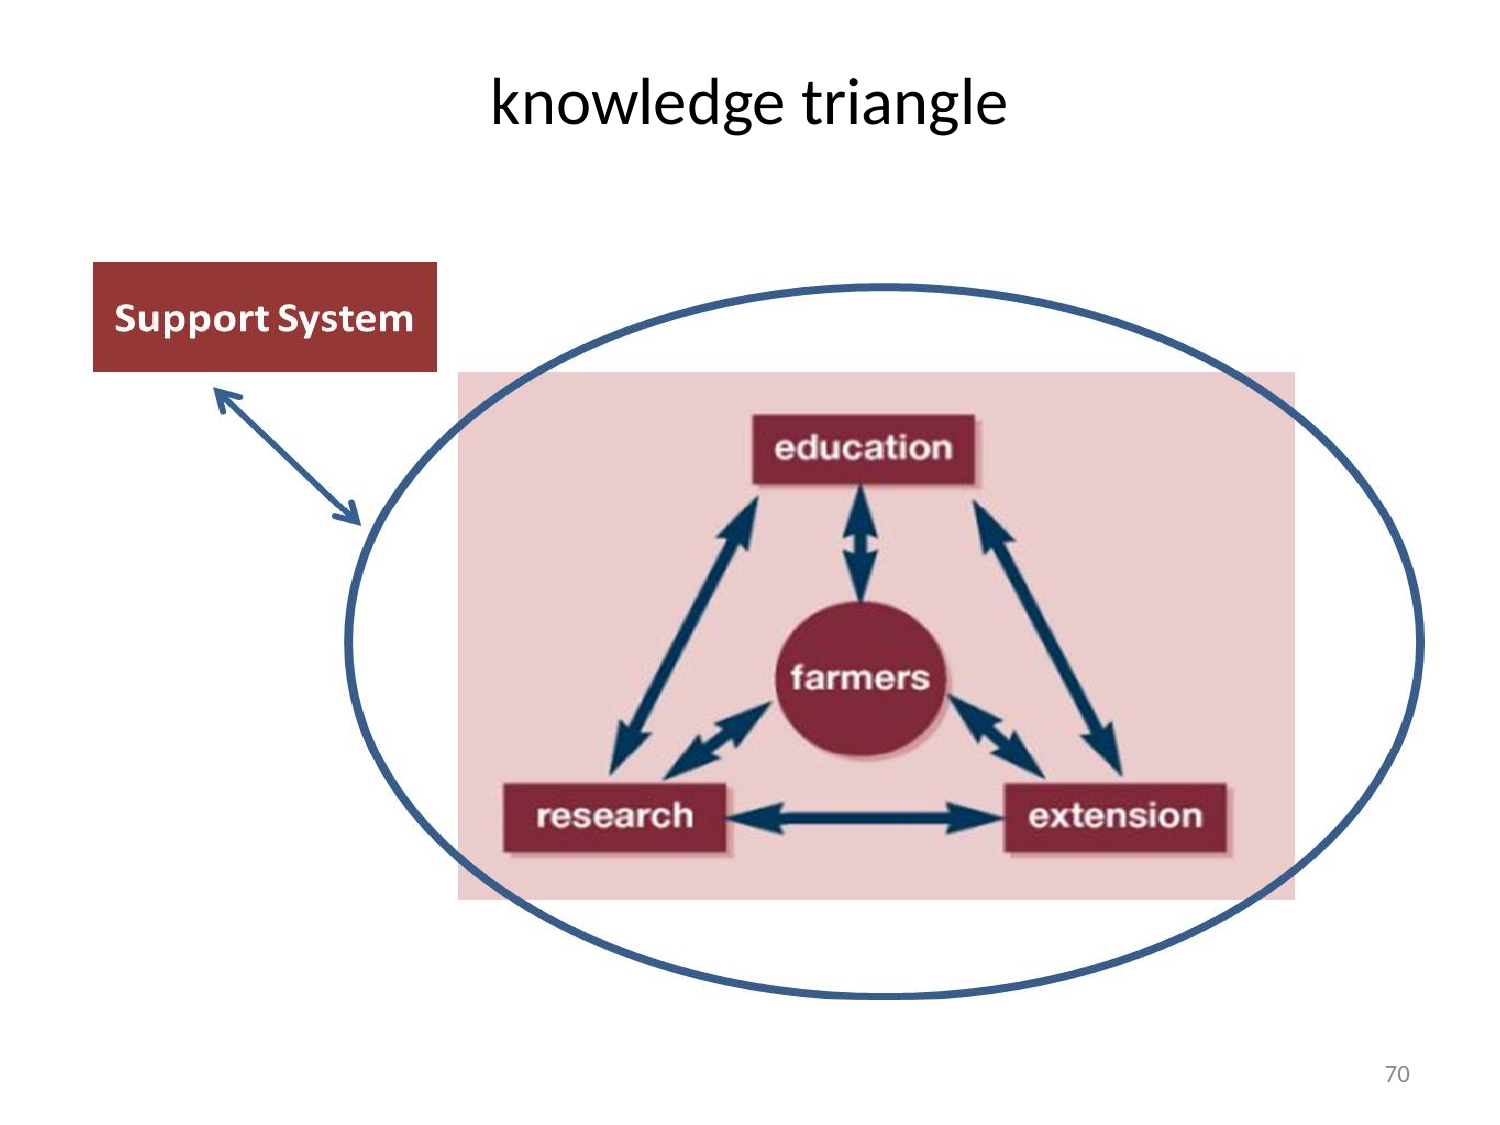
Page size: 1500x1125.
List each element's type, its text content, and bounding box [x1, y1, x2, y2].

title knowledge triangle [75, 45, 1425, 150]
picture [87, 262, 1426, 1001]
slide_number 70 [1074, 1042, 1425, 1103]
